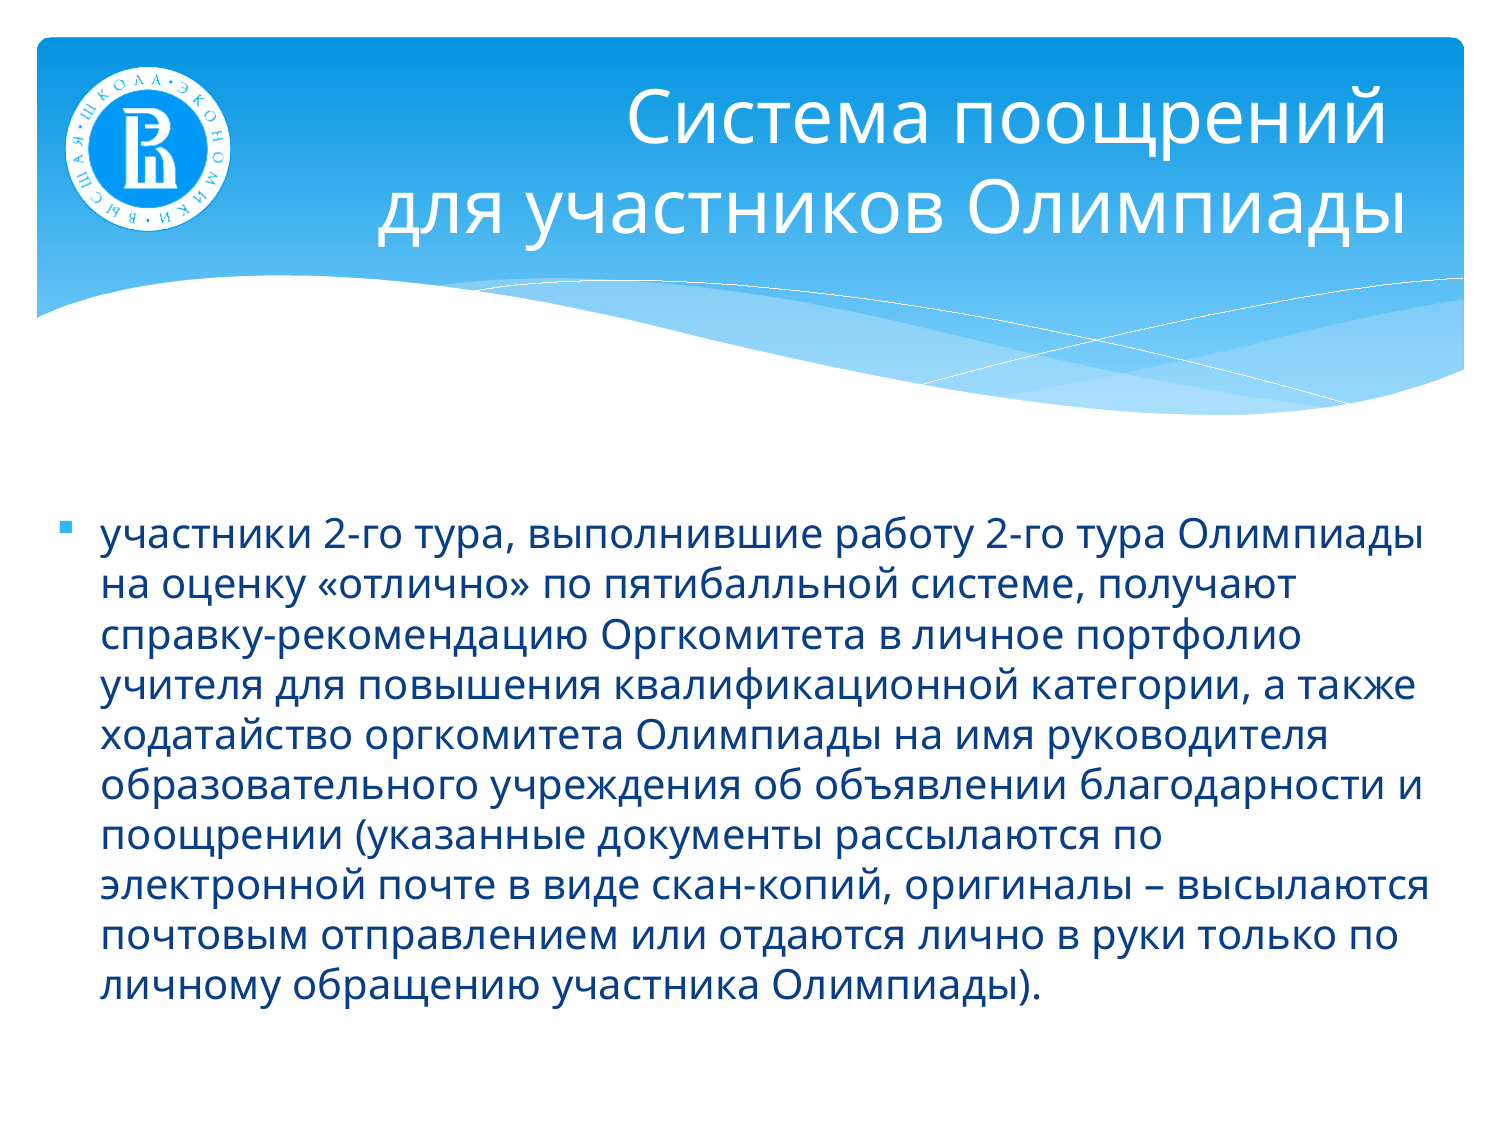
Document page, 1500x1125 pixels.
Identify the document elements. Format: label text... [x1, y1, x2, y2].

title Система поощрений для участников Олимпиады [75, 55, 1425, 261]
list участники 2-го тура, выполнившие работу 2-го тура Олимпиады на оценку «отлично» по пятибалльной системе, получают справку-рекомендацию Оргкомитета в личное портфолио учителя для повышения квалификационной категории, а также ходатайство оргкомитета Олимпиады на имя руководителя образовательного учреждения об объявлении благодарности и поощрении (указанные документы рассылаются по электронной почте в виде скан-копий, оригиналы – высылаются почтовым отправлением или отдаются лично в руки только по личному обращению участника Олимпиады). [41, 432, 1447, 1083]
picture [64, 67, 231, 232]
